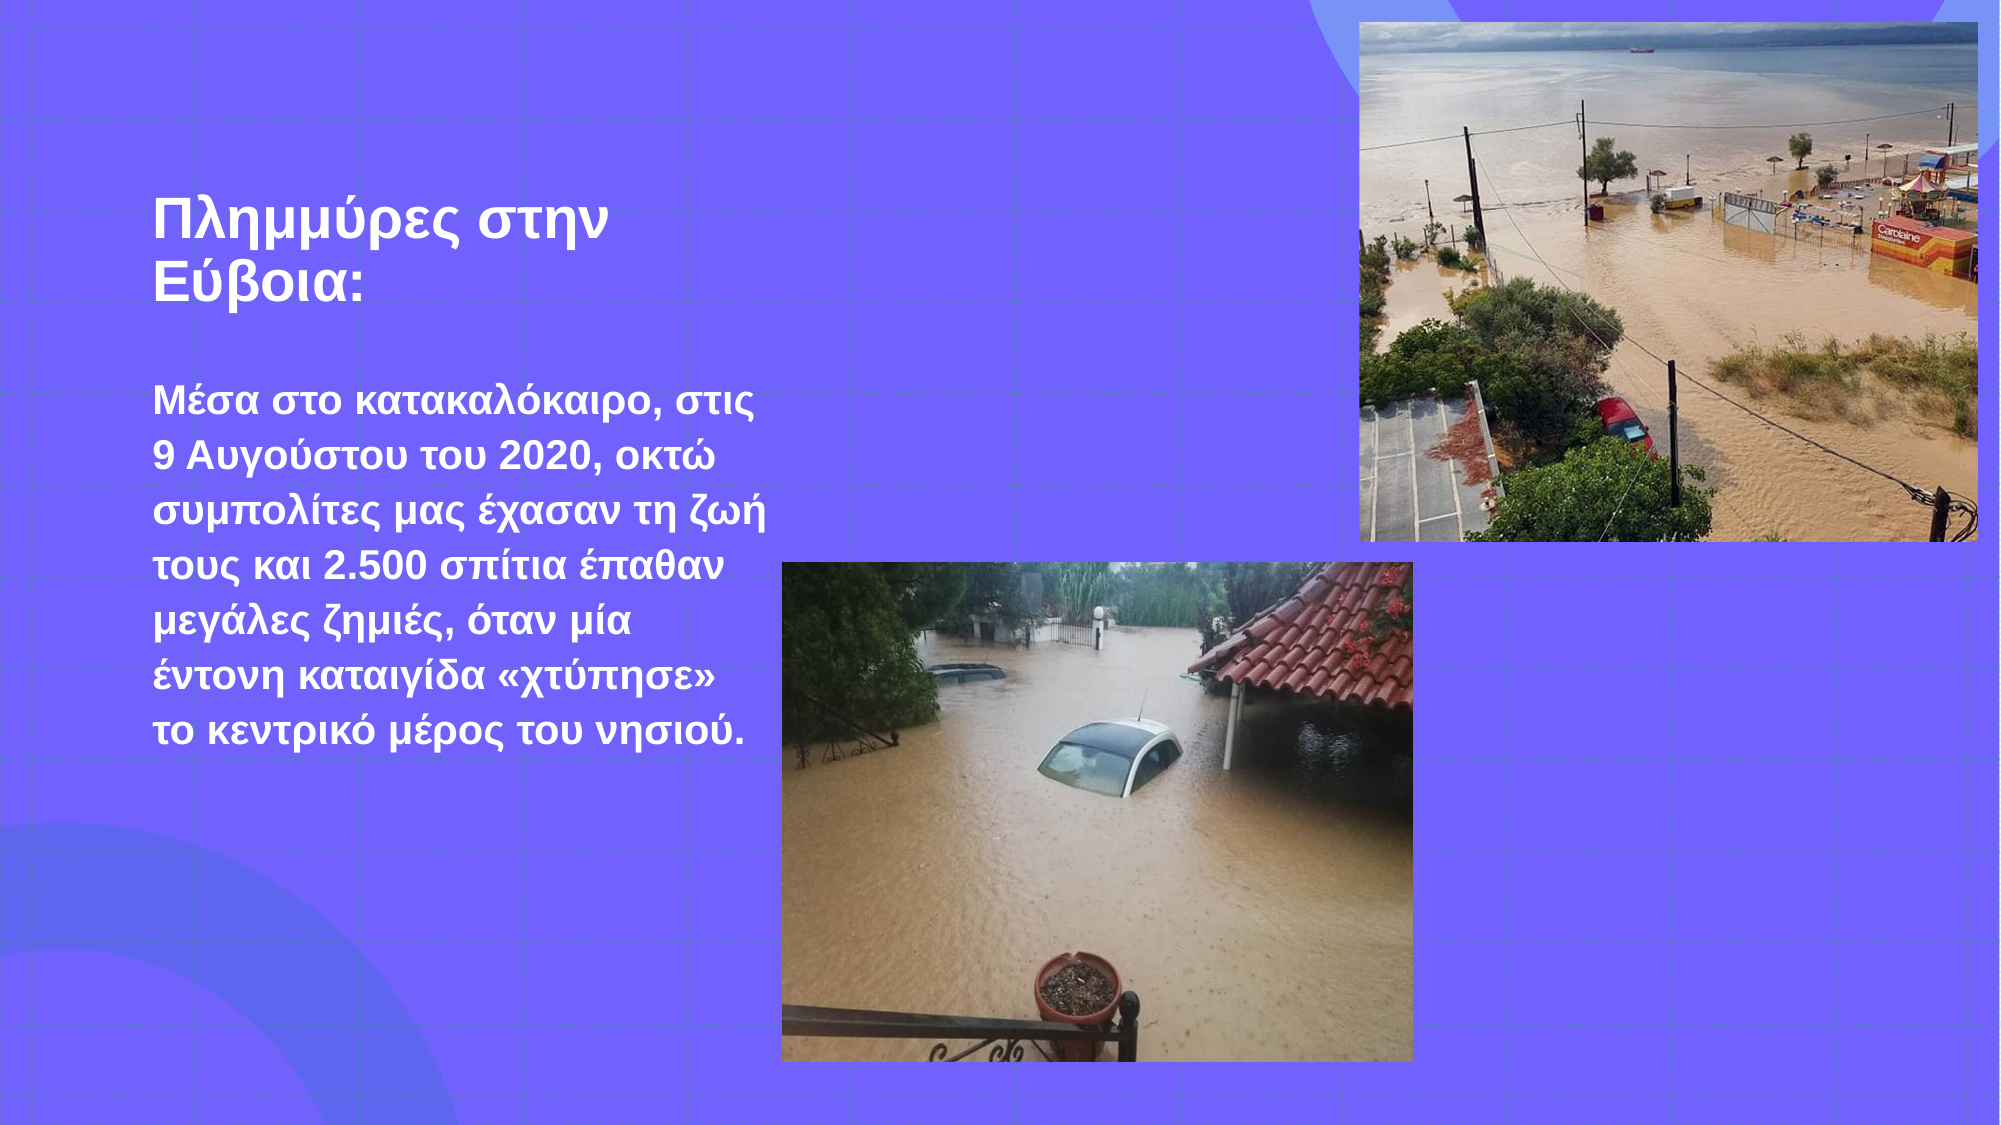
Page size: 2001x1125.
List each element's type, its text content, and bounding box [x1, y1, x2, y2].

picture [1359, 22, 1978, 542]
title Πλημμύρες στην Εύβοια: [137, 128, 783, 322]
picture [782, 562, 1413, 1062]
list Μέσα στο κατακαλόκαιρο, στις 9 Αυγούστου του 2020, οκτώ συμπολίτες μας έχασαν τη ζωή τους και 2.500 σπίτια έπαθαν μεγάλες ζημιές, όταν μία έντονη καταιγίδα «χτύπησε» το κεντρικό μέρος του νησιού. [137, 360, 783, 836]
